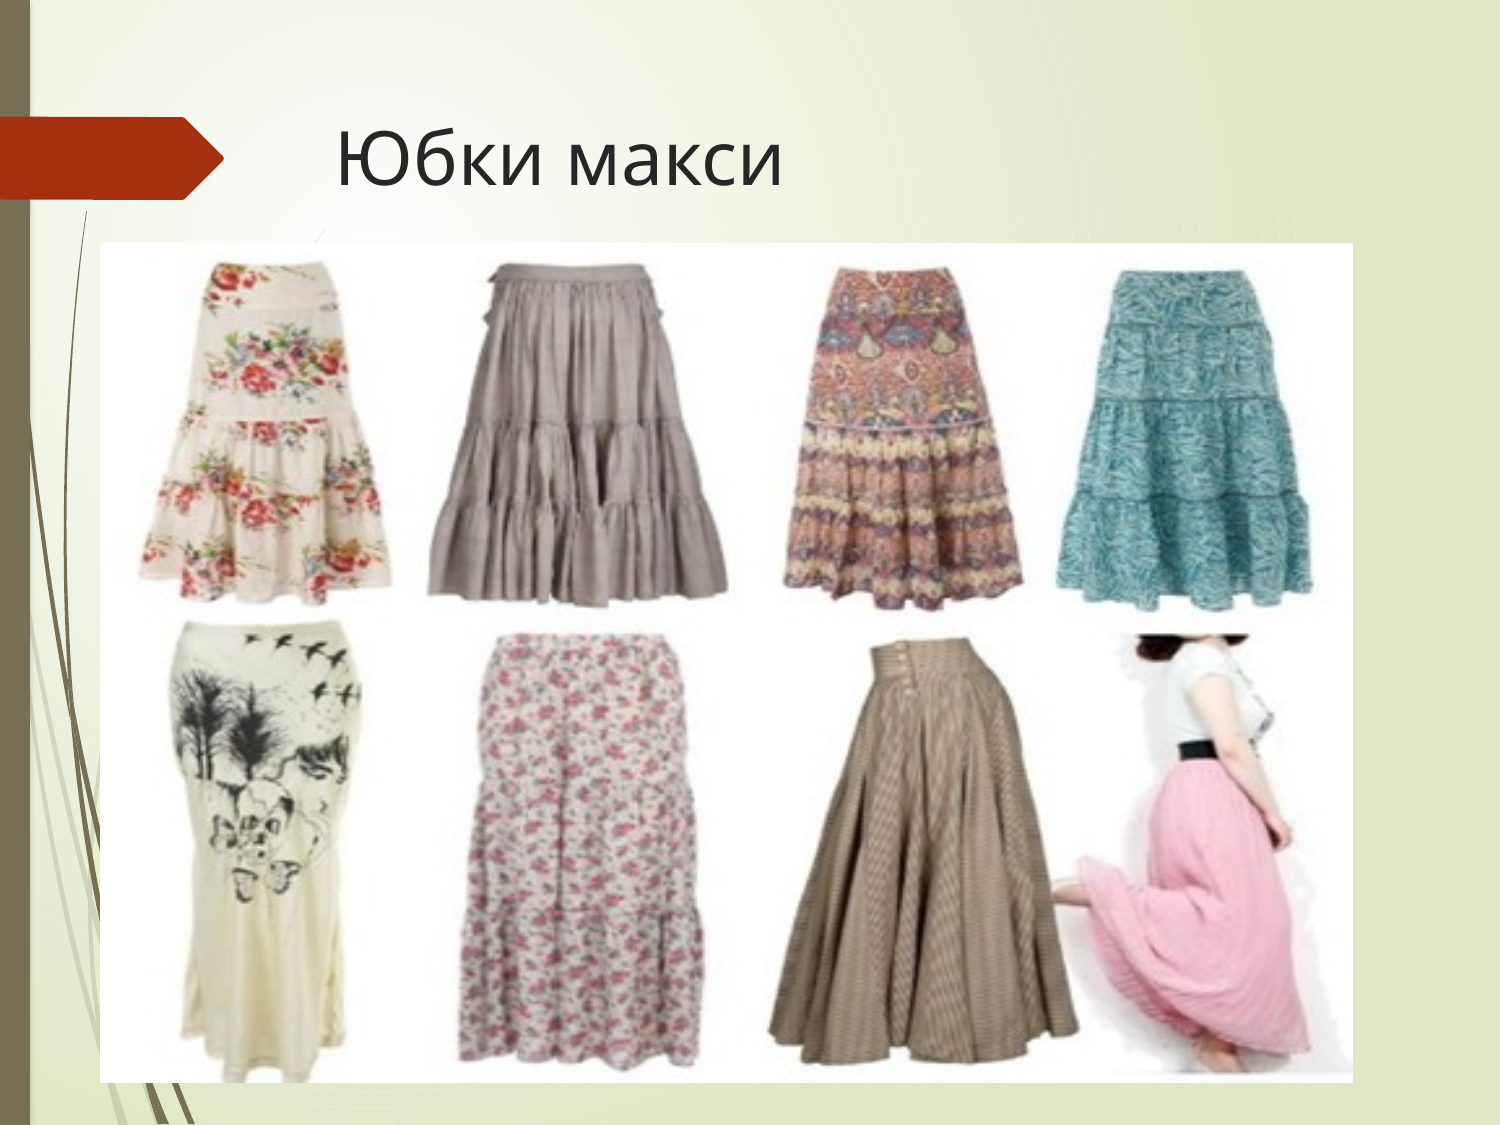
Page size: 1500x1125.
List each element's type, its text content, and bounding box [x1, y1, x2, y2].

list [100, 243, 1353, 1083]
title Юбки макси [319, 102, 1400, 313]
